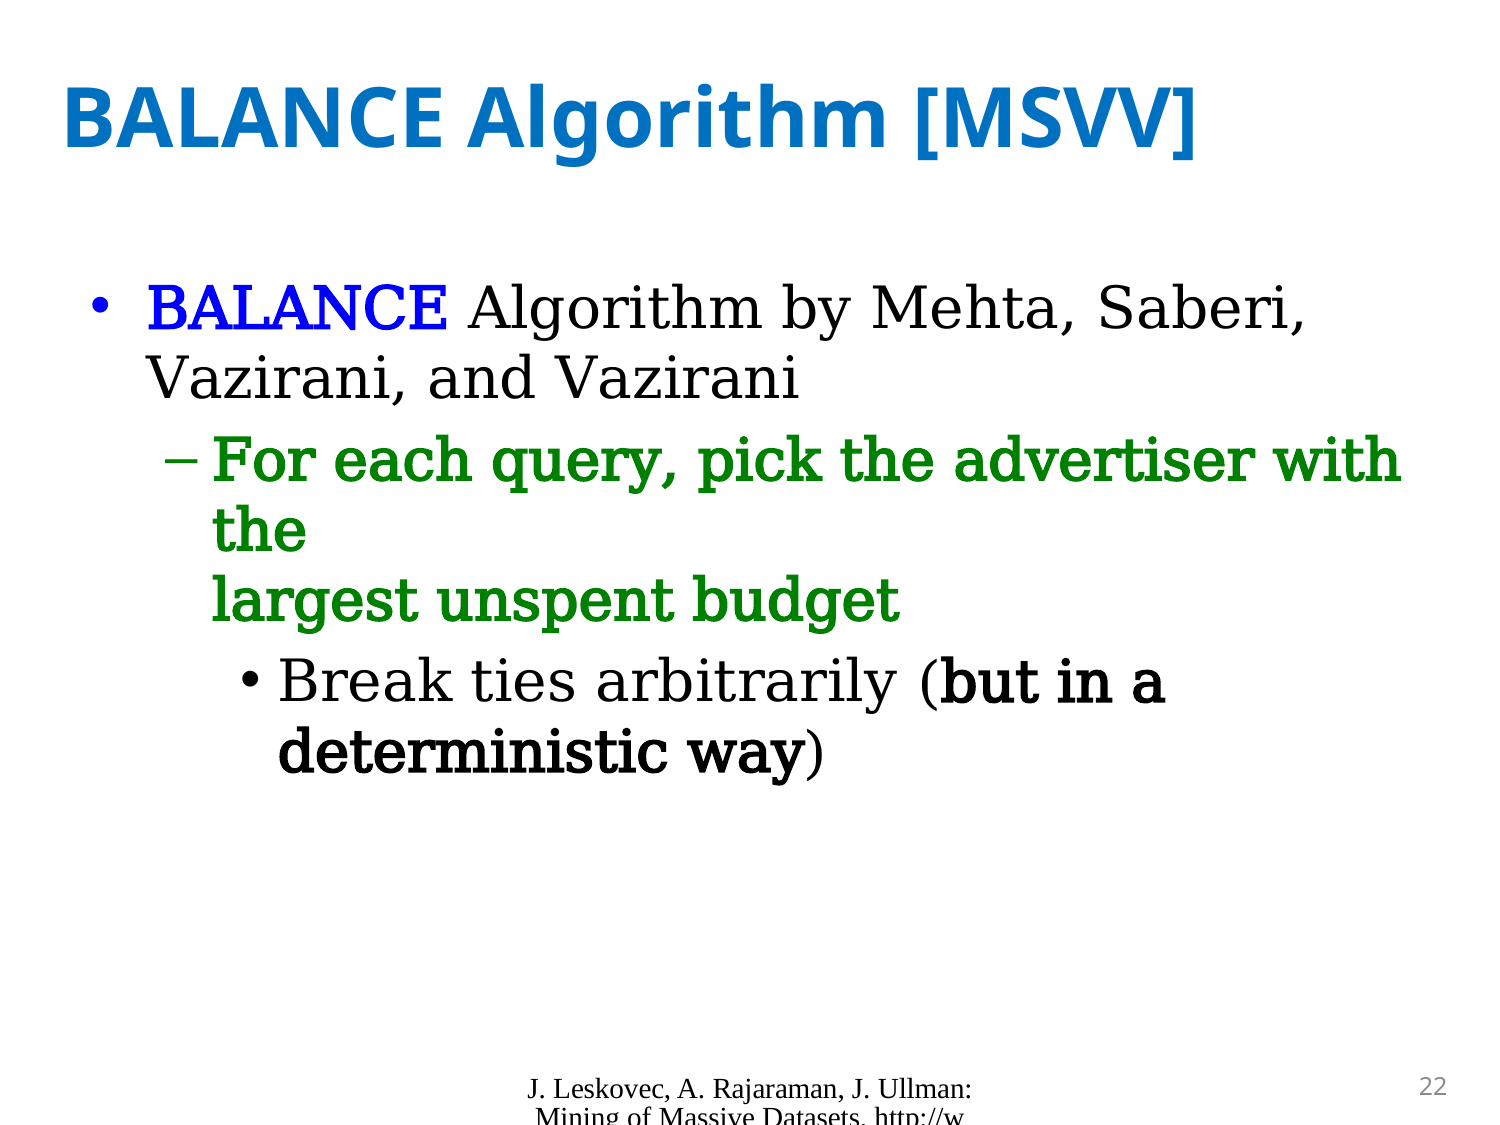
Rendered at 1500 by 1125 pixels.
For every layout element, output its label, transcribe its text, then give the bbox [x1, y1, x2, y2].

list BALANCE Algorithm by Mehta, Saberi, Vazirani, and Vazirani For each query, pick the advertiser with the largest unspent budget Break ties arbitrarily (but in a deterministic way) [75, 262, 1425, 1005]
footer J. Leskovec, A. Rajaraman, J. Ullman: Mining of Massive Datasets, http://www.mmds.org [512, 1057, 988, 1118]
slide_number 22 [1112, 1057, 1463, 1118]
title BALANCE Algorithm [MSVV] [45, 47, 1465, 180]
